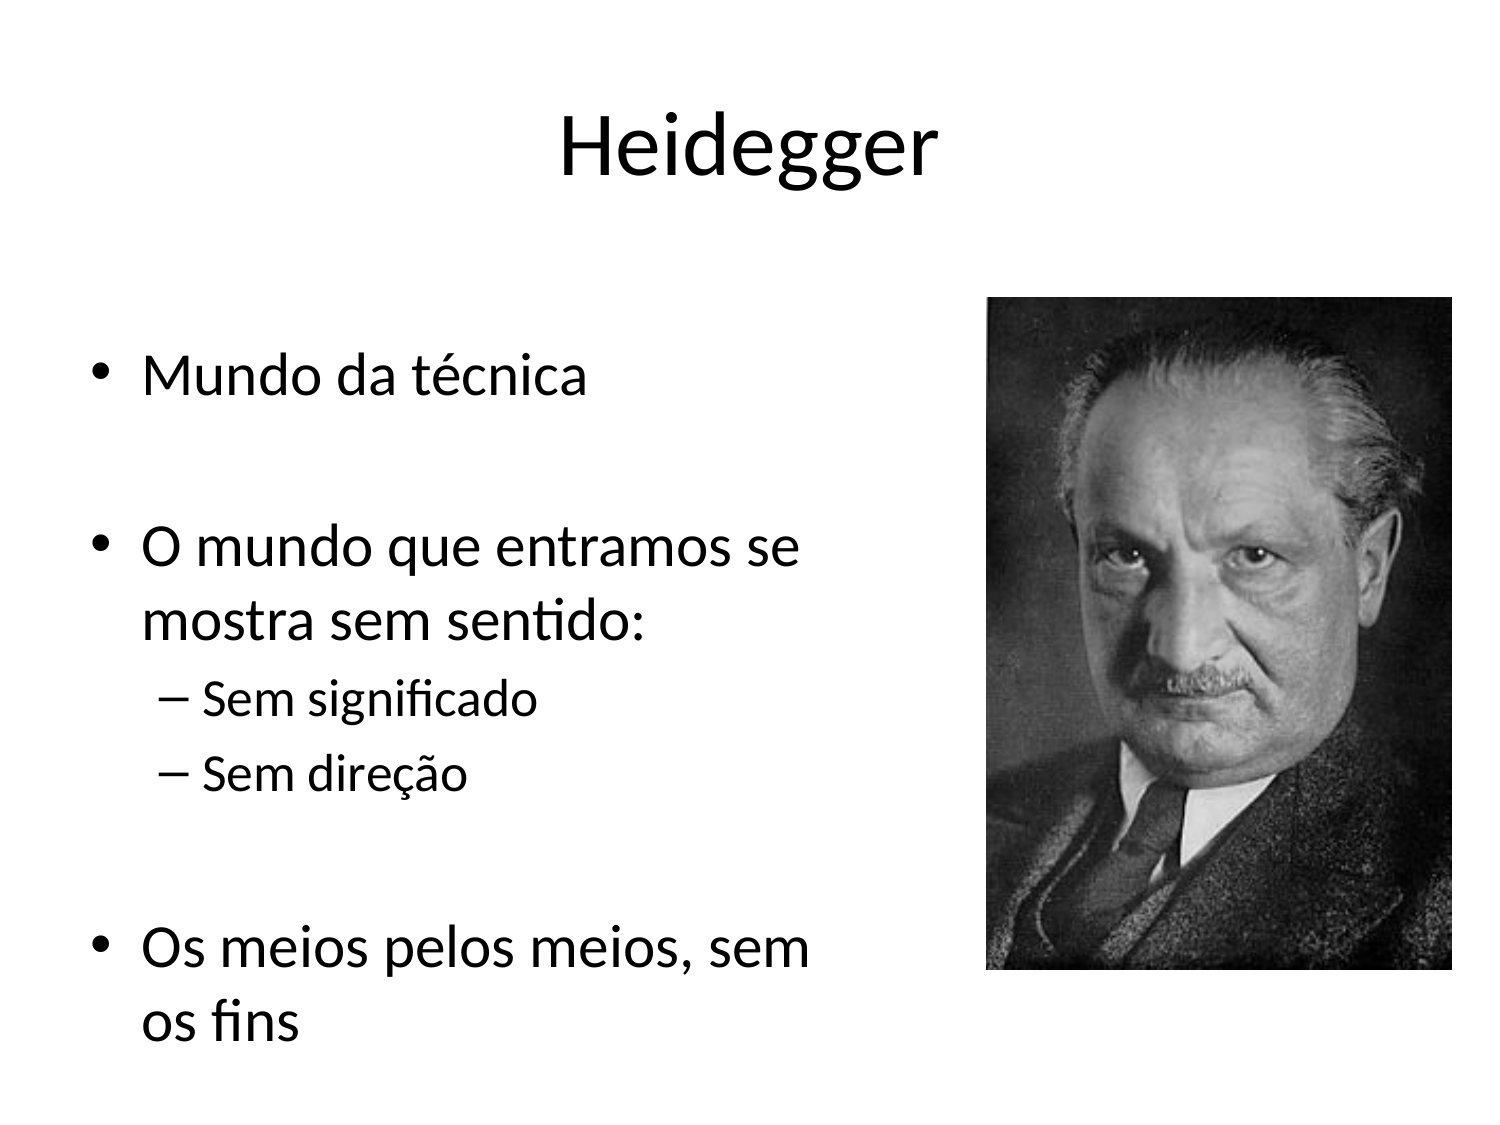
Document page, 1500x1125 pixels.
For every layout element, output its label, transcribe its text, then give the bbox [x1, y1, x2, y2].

picture [985, 297, 1452, 971]
title Heidegger [75, 45, 1425, 233]
list Mundo da técnica O mundo que entramos se mostra sem sentido: Sem significado Sem direção Os meios pelos meios, sem os fins [75, 326, 869, 1069]
